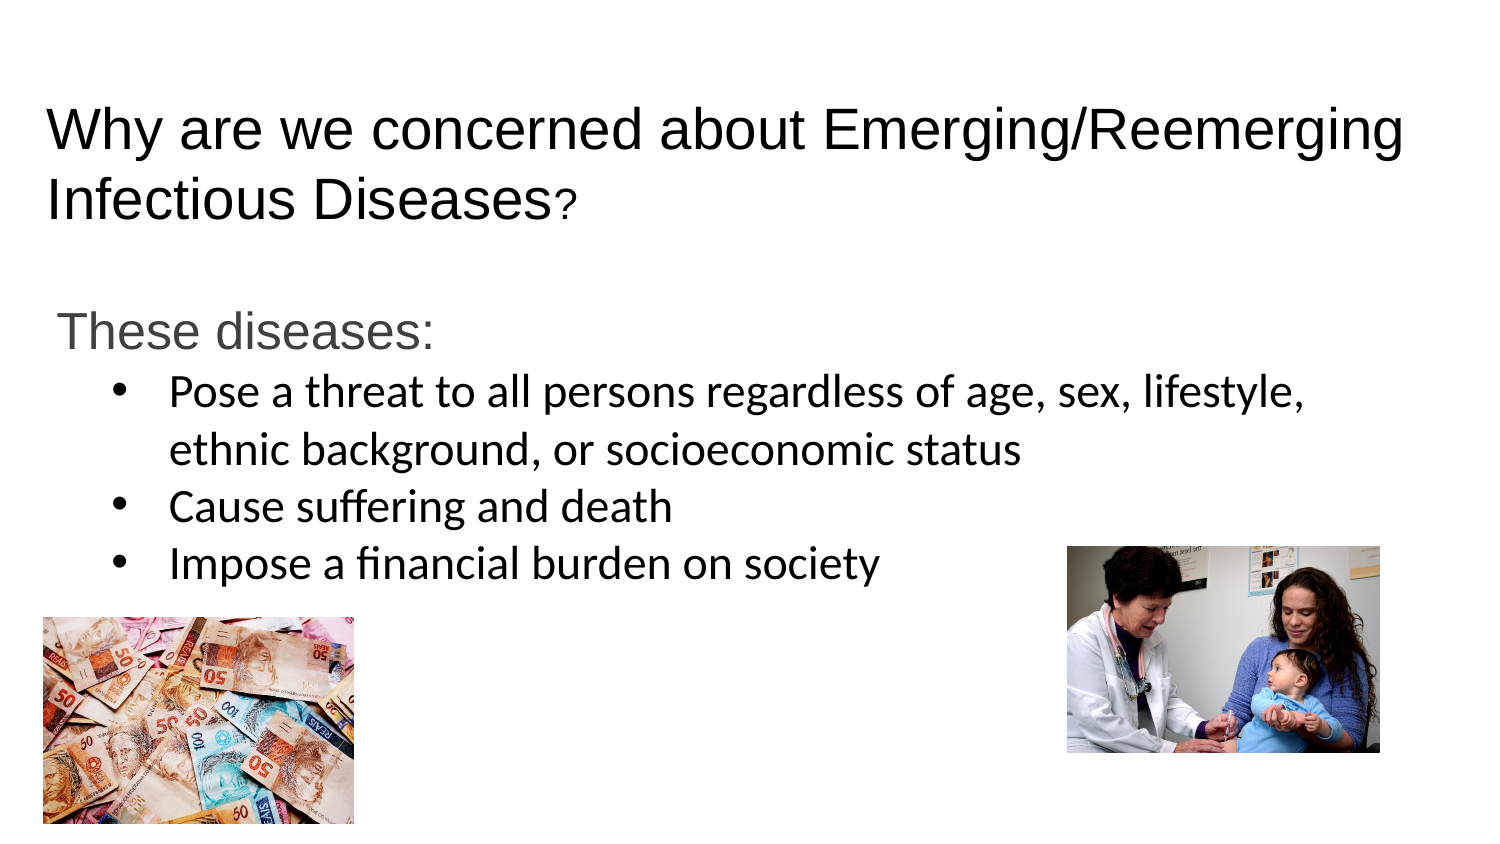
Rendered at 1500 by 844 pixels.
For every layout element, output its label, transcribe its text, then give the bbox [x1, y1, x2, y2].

picture [1067, 545, 1380, 753]
picture [43, 616, 354, 824]
title Why are we concerned about Emerging/Reemerging Infectious Diseases? [46, 91, 1444, 337]
list These diseases: Pose a threat to all persons regardless of age, sex, lifestyle, ethnic background, or socioeconomic status Cause suffering and death Impose a financial burden on society [56, 297, 1426, 772]
